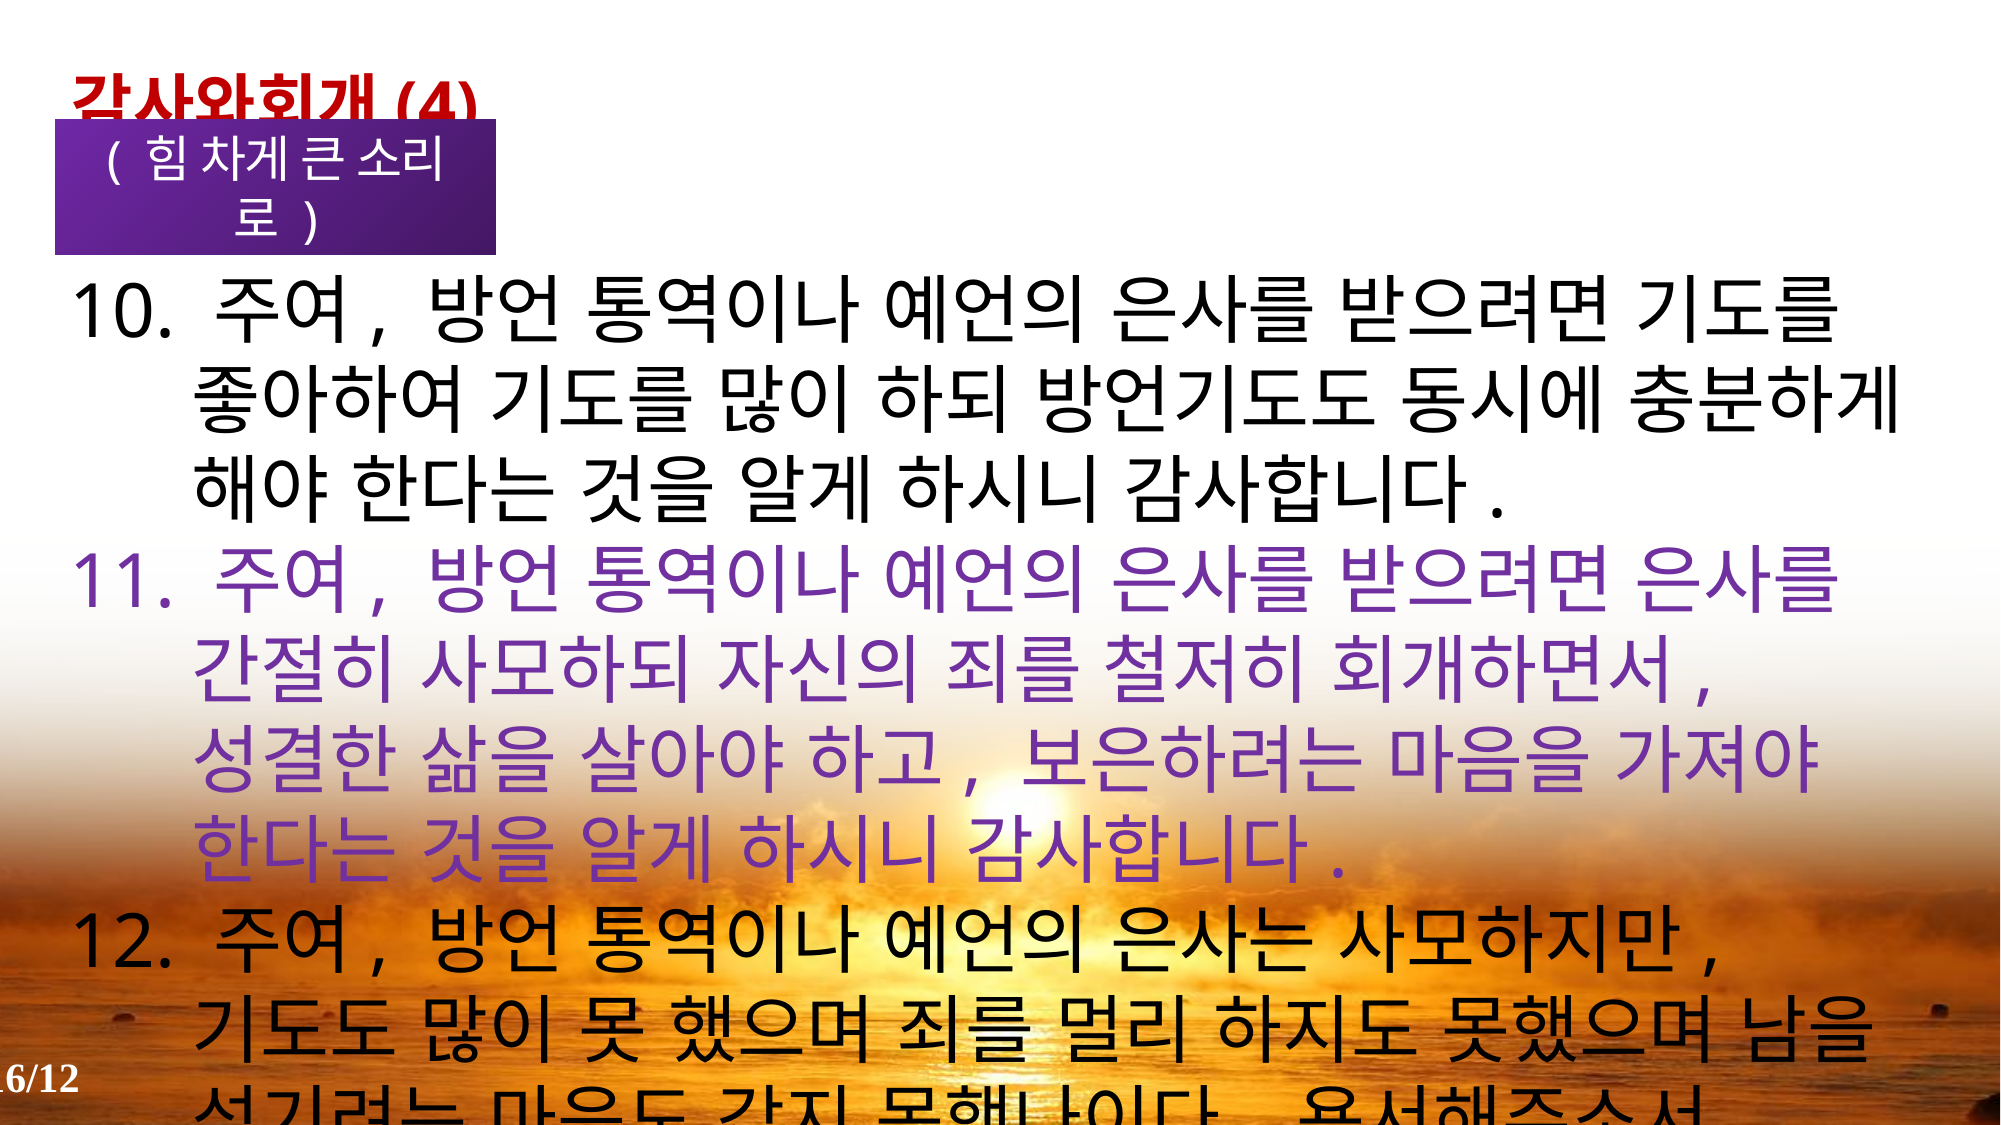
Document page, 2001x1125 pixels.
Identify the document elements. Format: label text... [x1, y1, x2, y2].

text_box 10. 주여, 방언 통역이나 예언의 은사를 받으려면 기도를 좋아하여 기도를 많이 하되 방언기도도 동시에 충분하게 해야 한다는 것을 알게 하시니 감사합니다. 11. 주여, 방언 통역이나 예언의 은사를 받으려면 은사를 간절히 사모하되 자신의 죄를 철저히 회개하면서, 성결한 삶을 살아야 하고, 보은하려는 마음을 가져야 한다는 것을 알게 하시니 감사합니다. 12. 주여, 방언 통역이나 예언의 은사는 사모하지만, 기도도 많이 못 했으며 죄를 멀리 하지도 못했으며 남을 섬기려는 마음도 갖지 못했나이다. 용서해주소서. [55, 255, 1945, 1125]
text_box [55, 50, 496, 236]
picture [0, 0, 2001, 1125]
